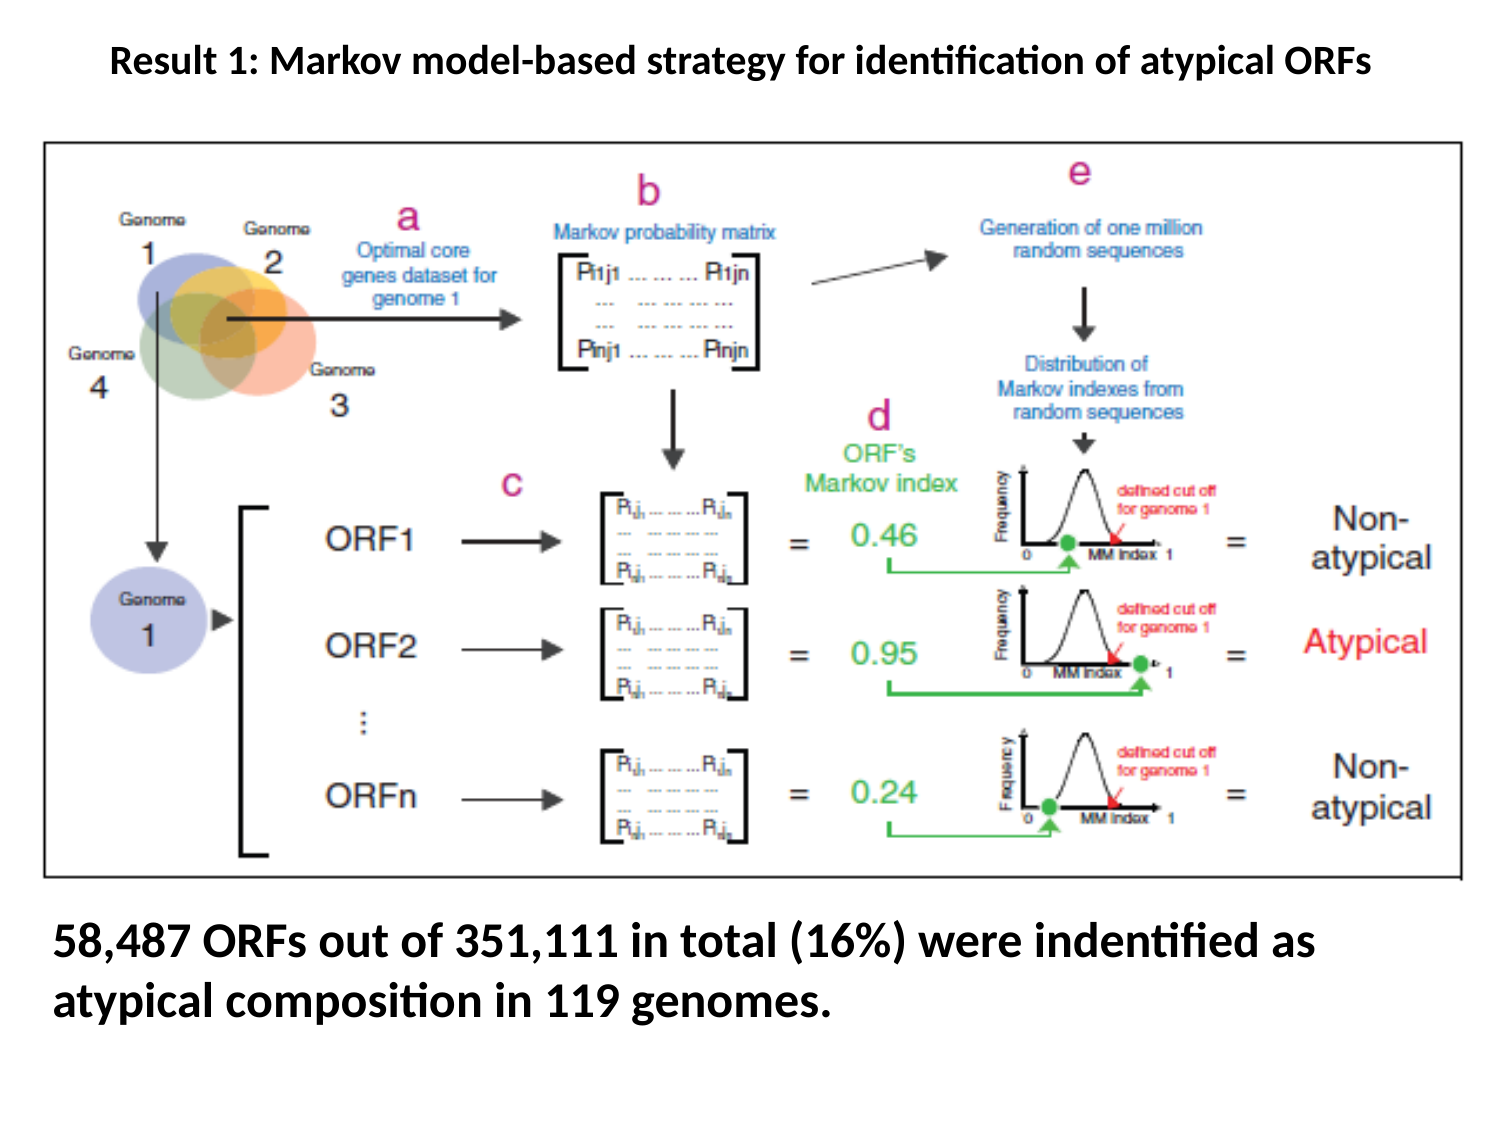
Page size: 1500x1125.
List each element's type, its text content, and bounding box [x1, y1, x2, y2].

list Result 1: Markov model-based strategy for identification of atypical ORFs [0, 24, 1500, 113]
text_box 58,487 ORFs out of 351,111 in total (16%) were indentified as atypical composition in 119 genomes. [37, 899, 1463, 1035]
picture [37, 124, 1476, 888]
